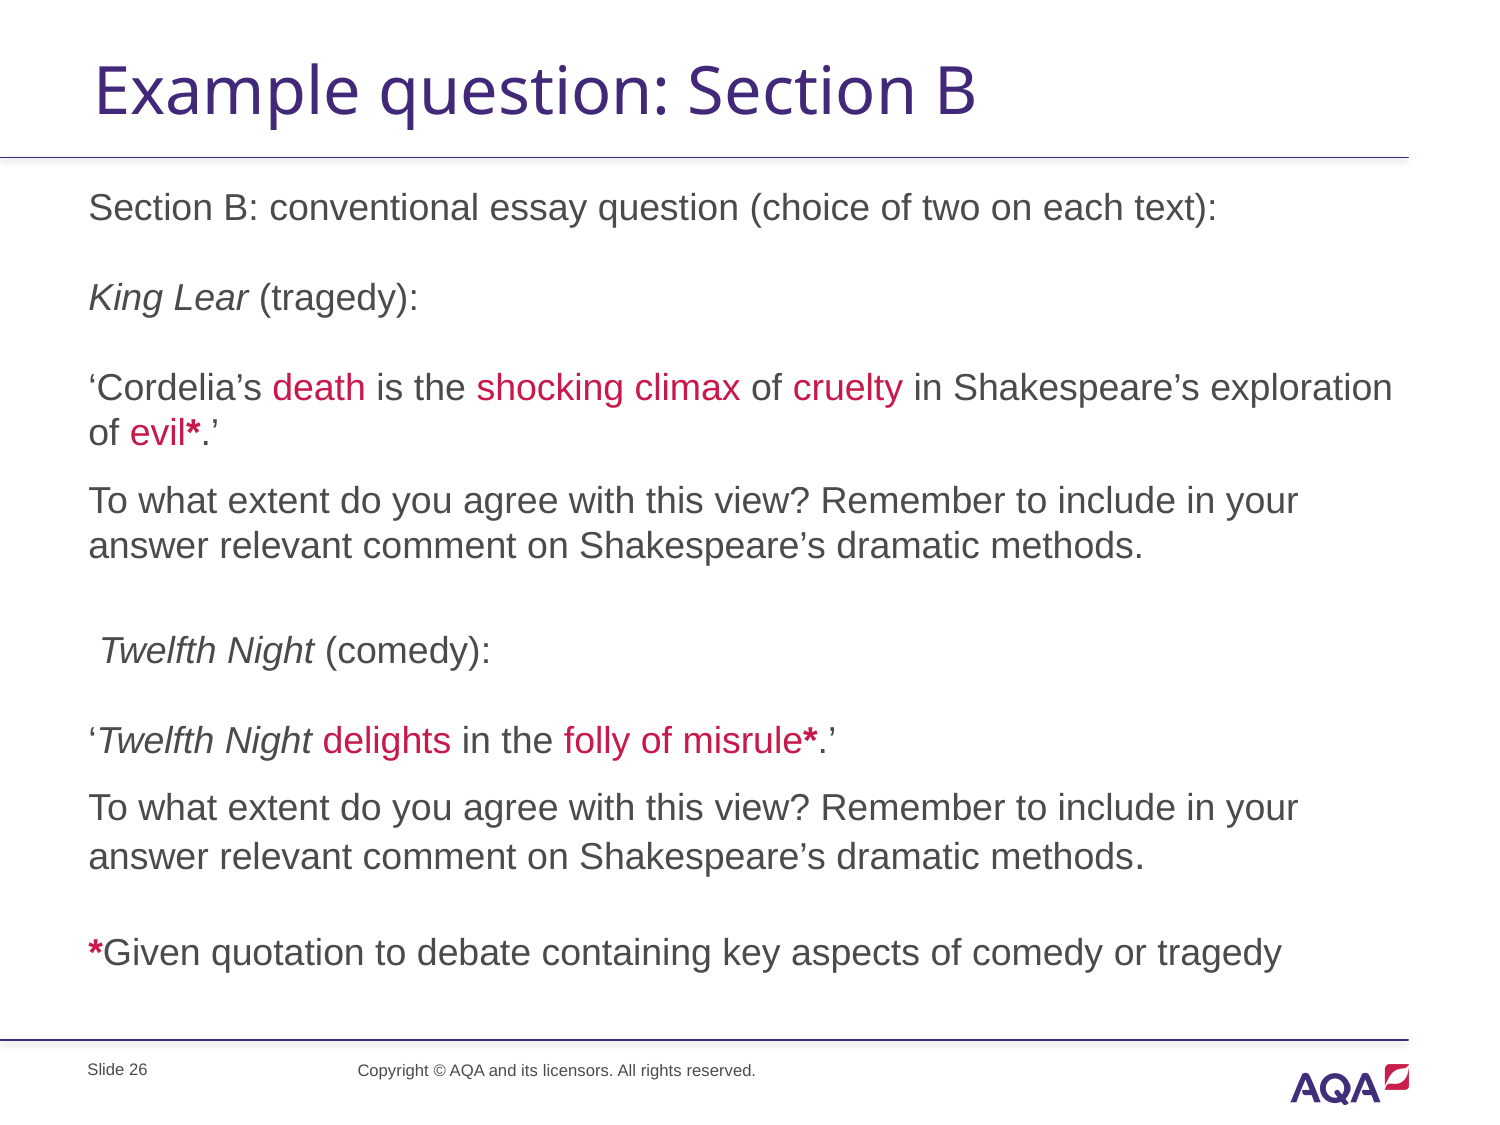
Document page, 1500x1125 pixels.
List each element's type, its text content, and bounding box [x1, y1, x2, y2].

list Section B: conventional essay question (choice of two on each text): King Lear (tragedy): ‘Cordelia’s death is the shocking climax of cruelty in Shakespeare’s exploration of evil*.’ To what extent do you agree with this view? Remember to include in your answer relevant comment on Shakespeare’s dramatic methods. Twelfth Night (comedy): ‘Twelfth Night delights in the folly of misrule*.’ To what extent do you agree with this view? Remember to include in your answer relevant comment on Shakespeare’s dramatic methods. *Given quotation to debate containing key aspects of comedy or tragedy [88, 183, 1439, 1027]
title Example question: Section B [78, 62, 1429, 162]
picture [1290, 1064, 1409, 1105]
text_box Copyright © AQA and its licensors. All rights reserved. [342, 1052, 782, 1092]
text_box Slide 26 [72, 1051, 311, 1112]
